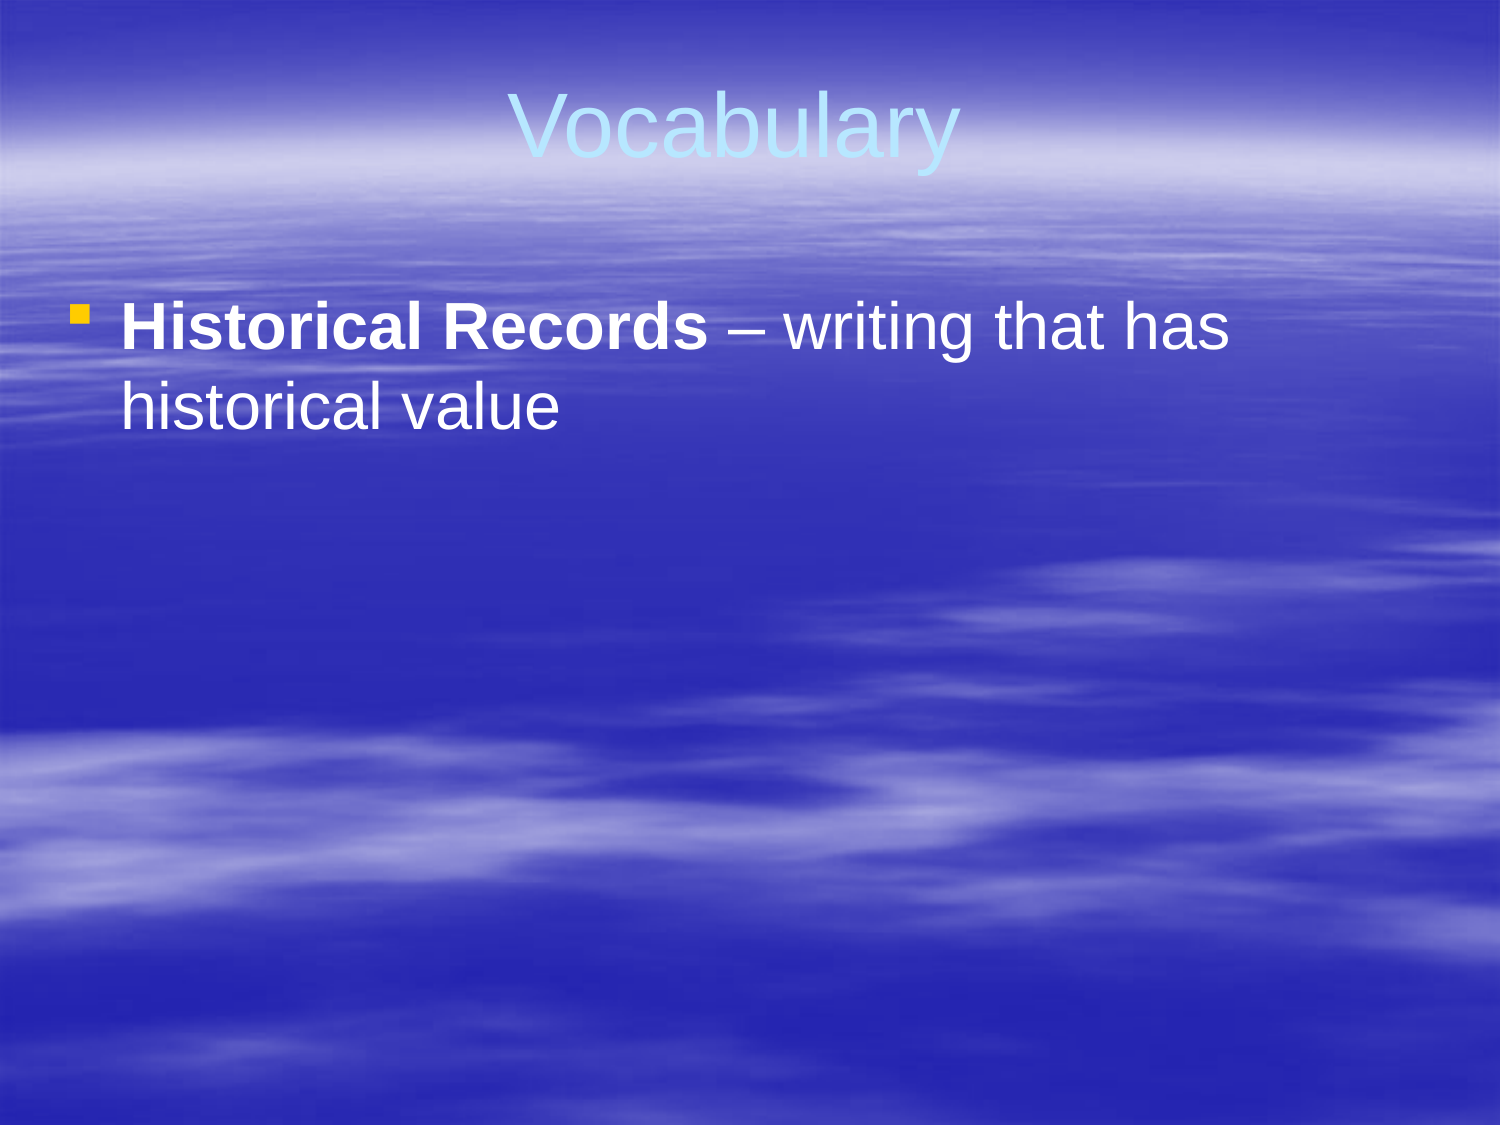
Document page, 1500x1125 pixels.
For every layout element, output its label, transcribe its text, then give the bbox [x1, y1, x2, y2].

list Historical Records – writing that has historical value [49, 274, 1451, 1001]
title Vocabulary [49, 37, 1446, 256]
